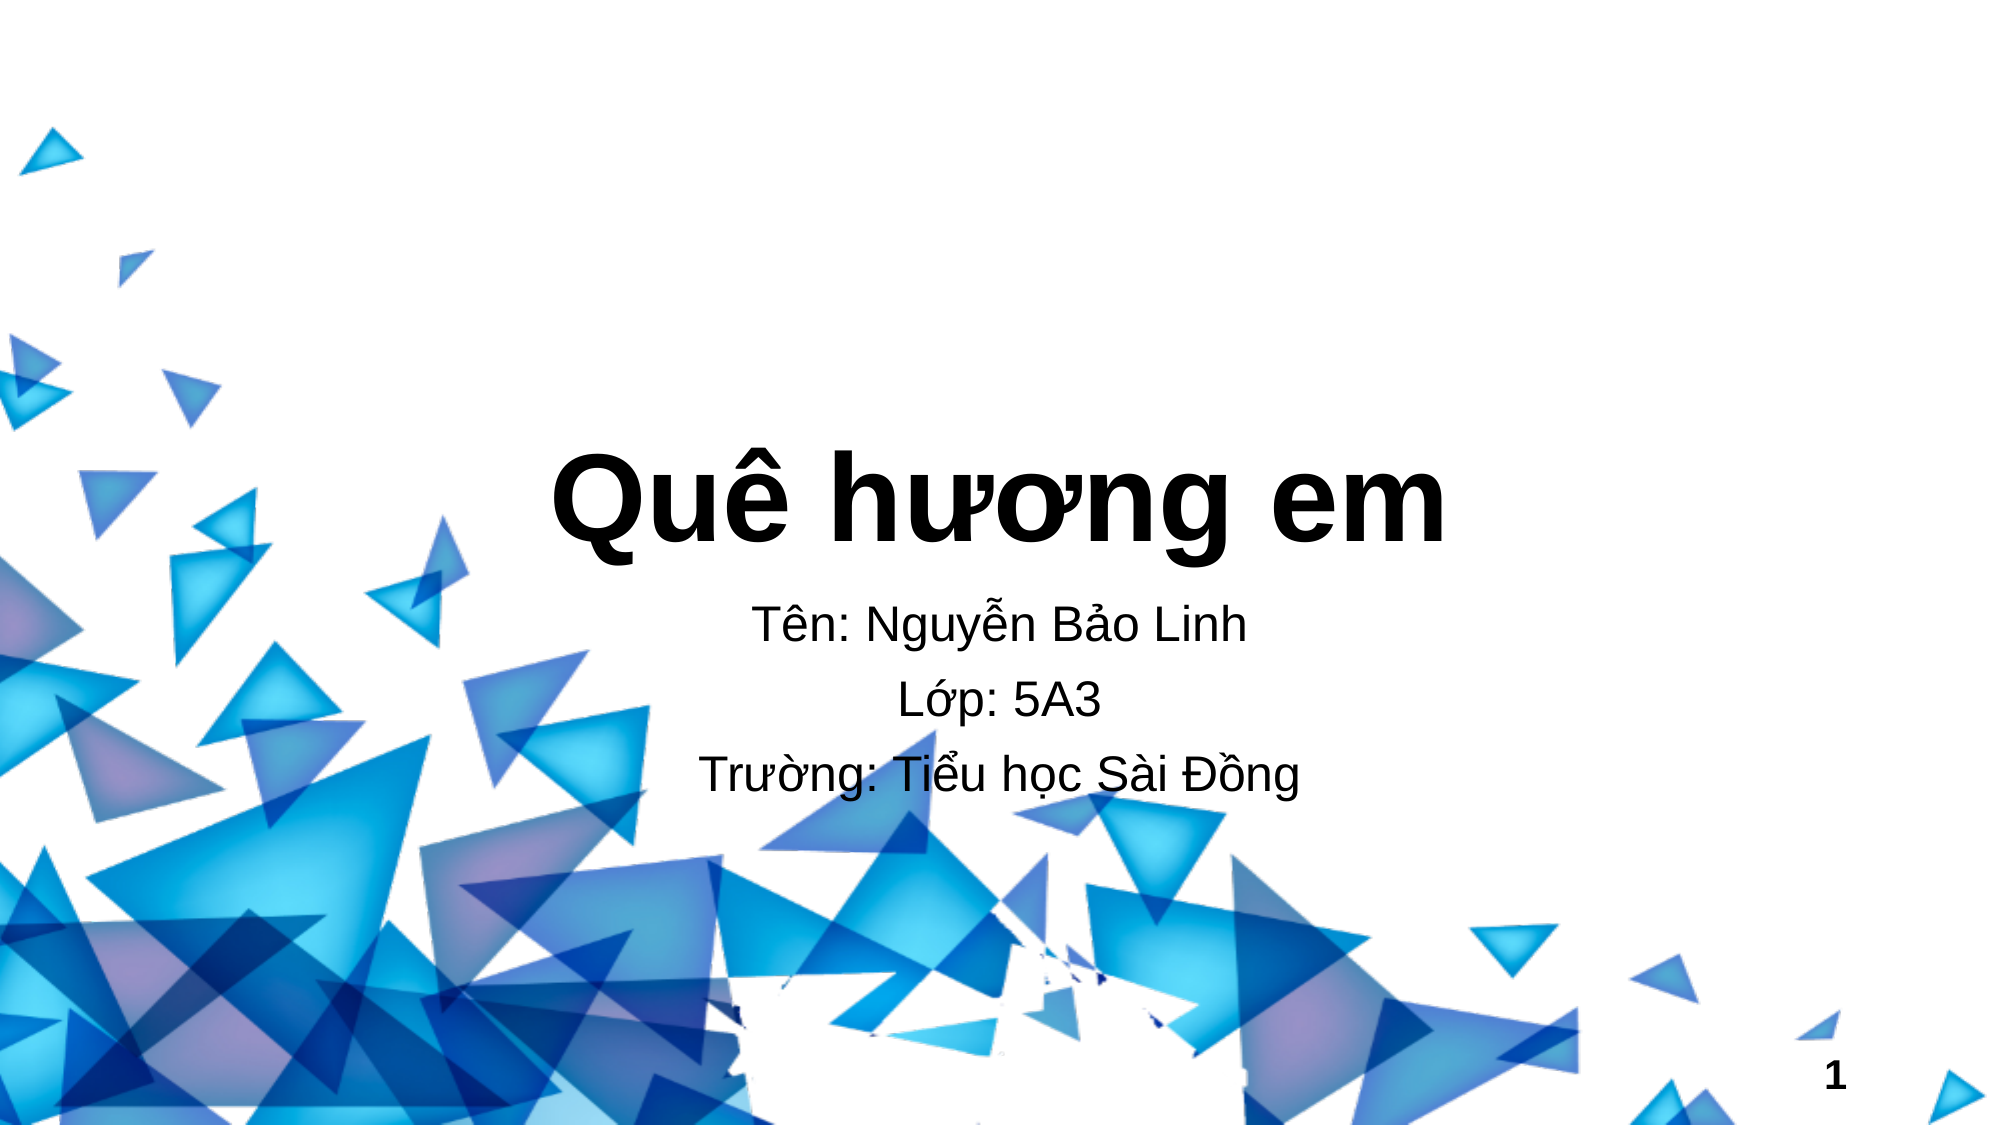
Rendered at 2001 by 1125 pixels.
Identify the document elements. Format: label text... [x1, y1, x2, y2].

slide_number 1 [1412, 1042, 1863, 1103]
subtitle Tên: Nguyễn Bảo Linh Lớp: 5A3 Trường: Tiểu học Sài Đồng [249, 590, 1750, 863]
title Quê hương em [249, 184, 1750, 576]
picture [0, 0, 2001, 1125]
